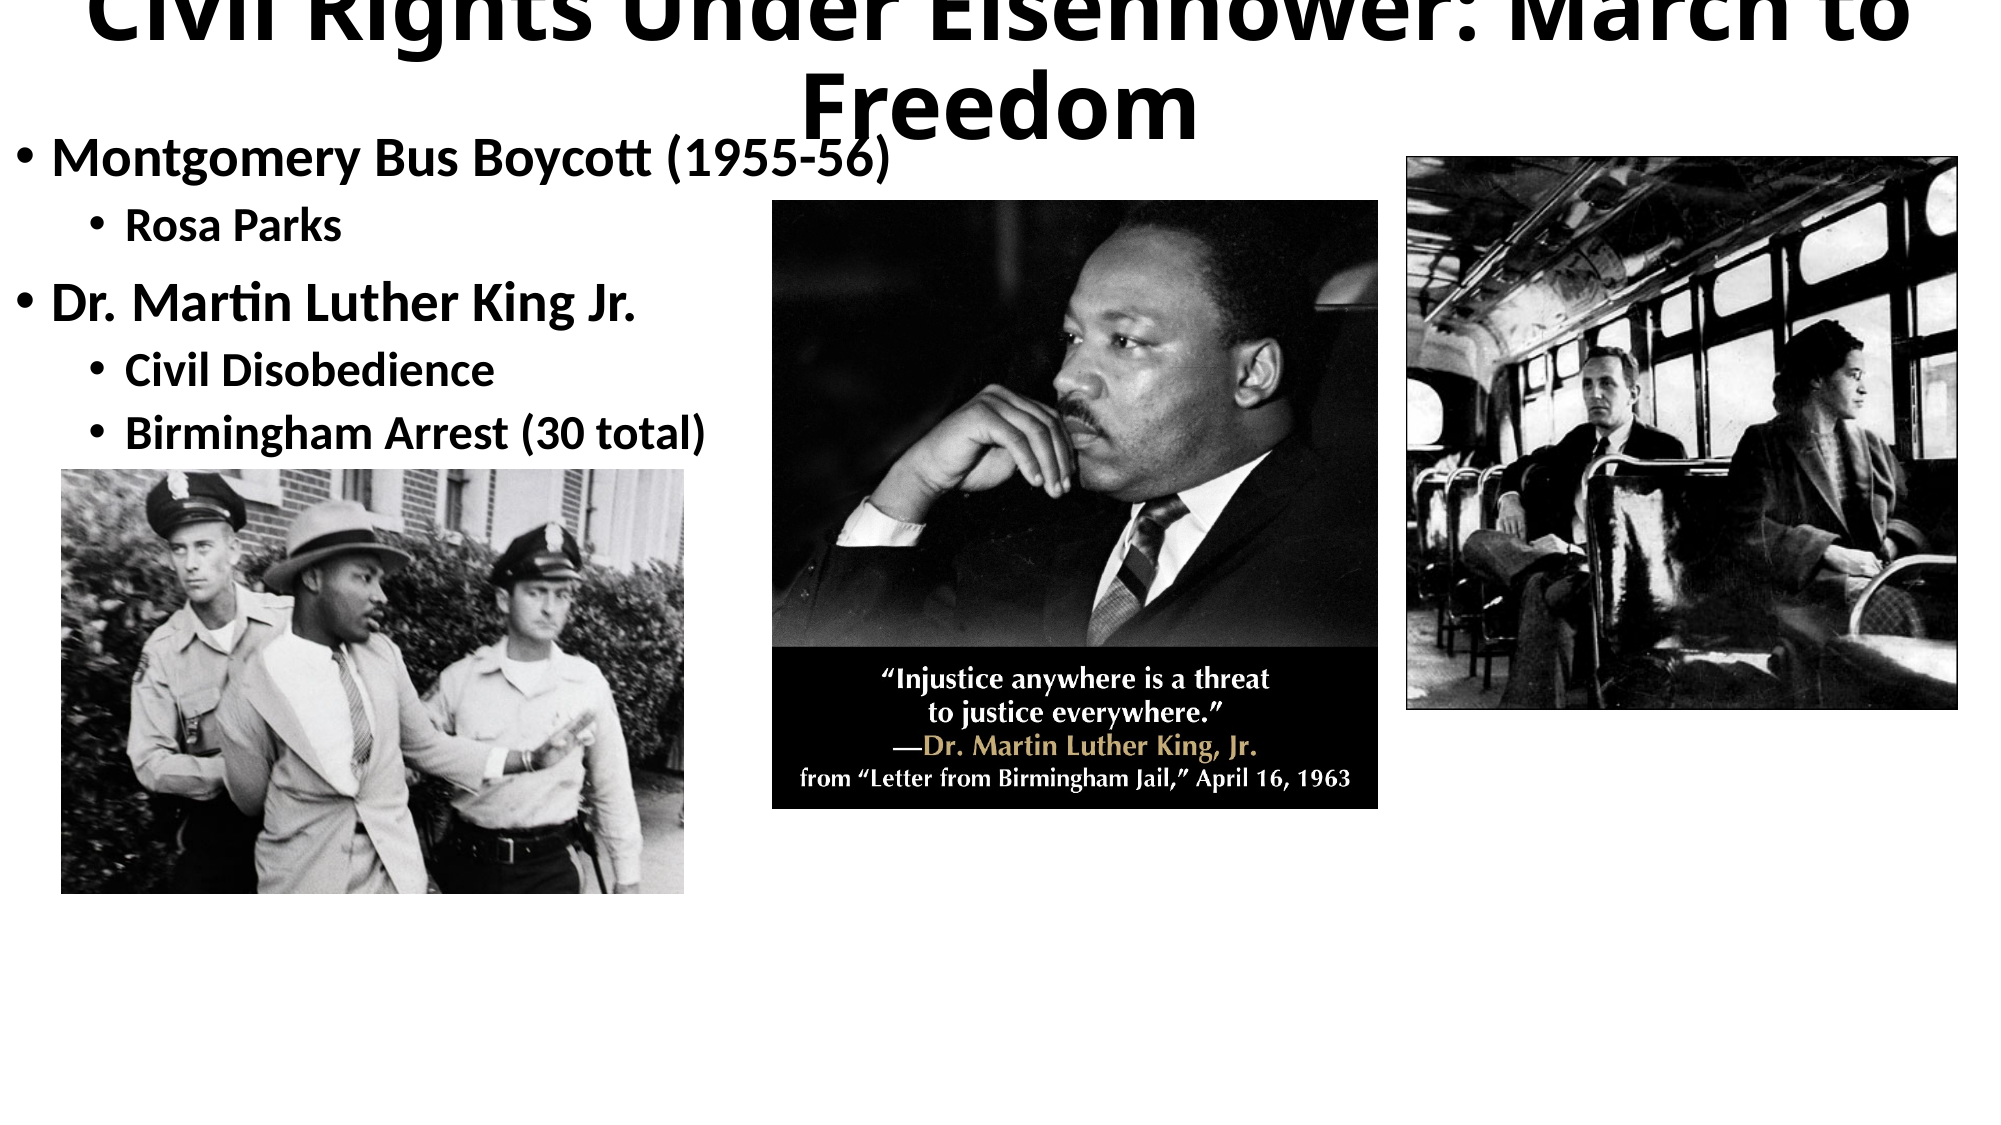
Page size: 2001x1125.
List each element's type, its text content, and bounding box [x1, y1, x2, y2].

picture [1406, 156, 1958, 710]
picture [772, 200, 1378, 809]
list Montgomery Bus Boycott (1955-56) Rosa Parks Dr. Martin Luther King Jr. Civil Disobedience Birmingham Arrest (30 total) [0, 120, 950, 470]
picture [61, 469, 684, 894]
title Civil Rights Under Eisenhower: March to Freedom [0, 0, 2000, 120]
